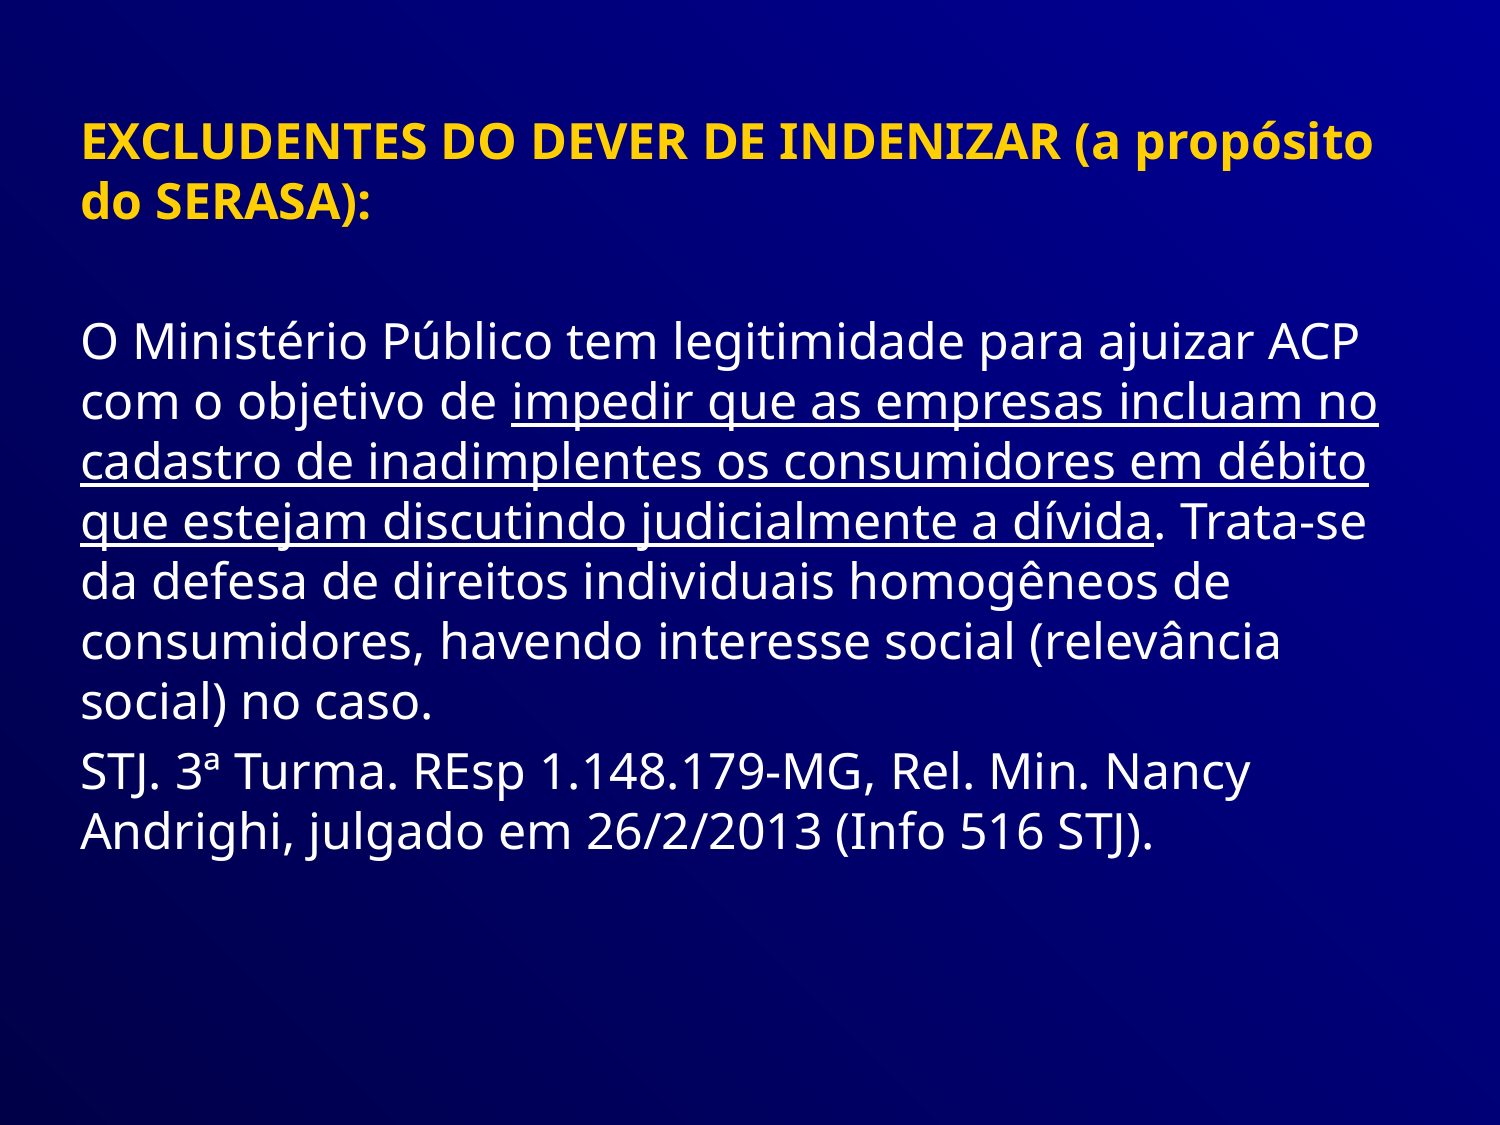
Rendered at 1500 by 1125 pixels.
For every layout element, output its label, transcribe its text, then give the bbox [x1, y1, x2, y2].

list EXCLUDENTES DO DEVER DE INDENIZAR (a propósito do SERASA): O Ministério Público tem legitimidade para ajuizar ACP com o objetivo de impedir que as empresas incluam no cadastro de inadimplentes os consumidores em débito que estejam discutindo judicialmente a dívida. Trata-se da defesa de direitos individuais homogêneos de consumidores, havendo interesse social (relevância social) no caso. STJ. 3ª Turma. REsp 1.148.179-MG, Rel. Min. Nancy Andrighi, julgado em 26/2/2013 (Info 516 STJ). [64, 101, 1412, 1077]
